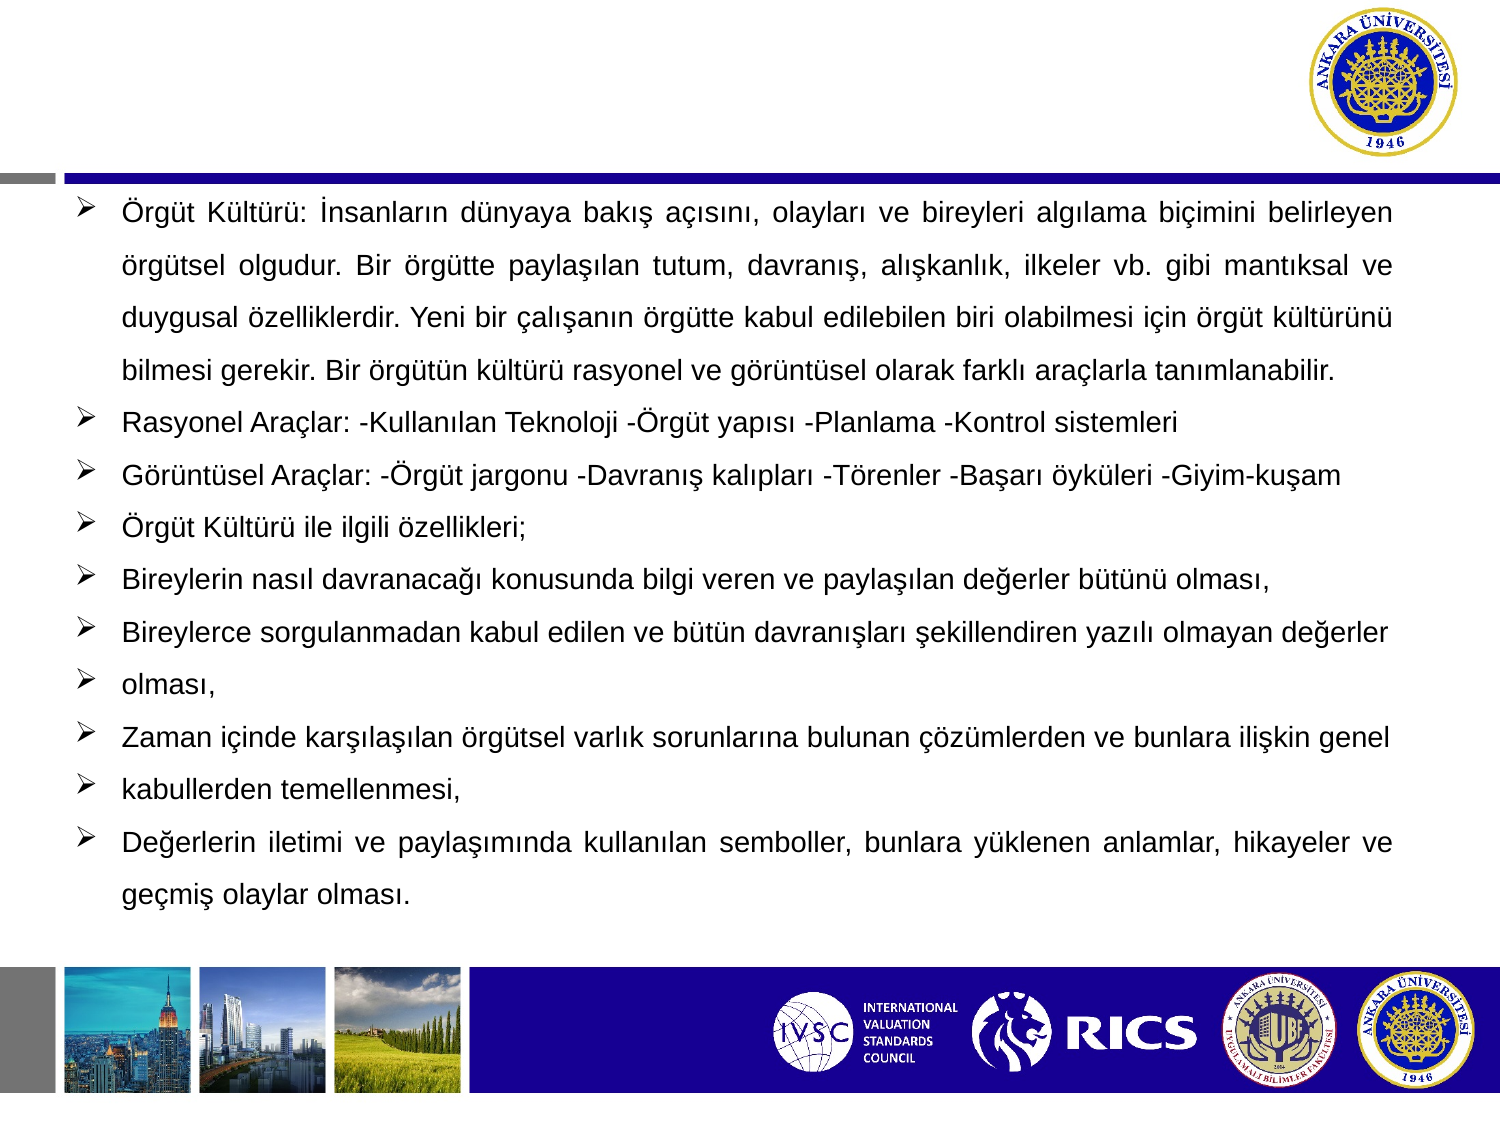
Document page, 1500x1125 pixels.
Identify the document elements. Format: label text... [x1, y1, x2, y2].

text_box Örgüt Kültürü: İnsanların dünyaya bakış açısını, olayları ve bireyleri algılama biçimini belirleyen örgütsel olgudur. Bir örgütte paylaşılan tutum, davranış, alışkanlık, ilkeler vb. gibi mantıksal ve duygusal özelliklerdir. Yeni bir çalışanın örgütte kabul edilebilen biri olabilmesi için örgüt kültürünü bilmesi gerekir. Bir örgütün kültürü rasyonel ve görüntüsel olarak farklı araçlarla tanımlanabilir. Rasyonel Araçlar: -Kullanılan Teknoloji -Örgüt yapısı -Planlama -Kontrol sistemleri Görüntüsel Araçlar: -Örgüt jargonu -Davranış kalıpları -Törenler -Başarı öyküleri -Giyim-kuşam Örgüt Kültürü ile ilgili özellikleri; Bireylerin nasıl davranacağı konusunda bilgi veren ve paylaşılan değerler bütünü olması, Bireylerce sorgulanmadan kabul edilen ve bütün davranışları şekillendiren yazılı olmayan değerler olması, Zaman içinde karşılaşılan örgütsel varlık sorunlarına bulunan çözümlerden ve bunlara ilişkin genel kabullerden temellenmesi, Değerlerin iletimi ve paylaşımında kullanılan semboller, bunlara yüklenen anlamlar, hikayeler ve geçmiş olaylar olması. [59, 168, 1410, 918]
picture [0, 0, 1500, 1125]
